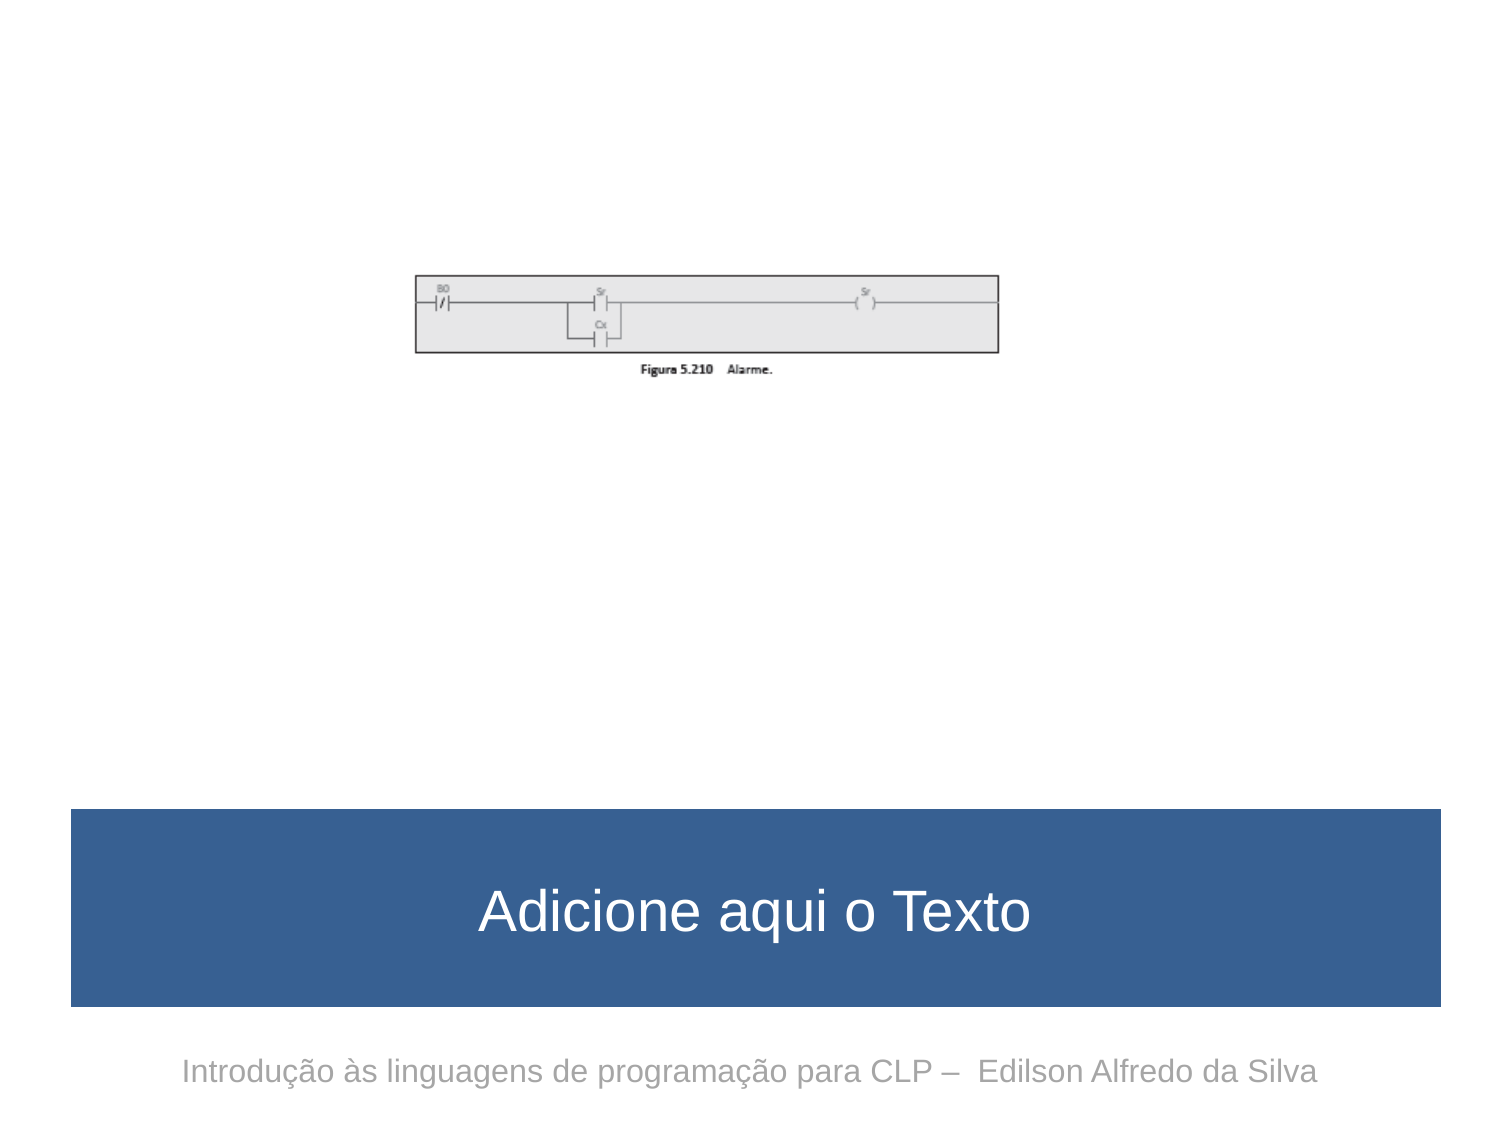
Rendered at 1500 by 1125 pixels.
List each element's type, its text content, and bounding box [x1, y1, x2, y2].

text_box Adicione aqui o Texto [70, 808, 1442, 1008]
footer Introdução às linguagens de programação para CLP – Edilson Alfredo da Silva [0, 1042, 1500, 1103]
picture [395, 255, 1015, 397]
